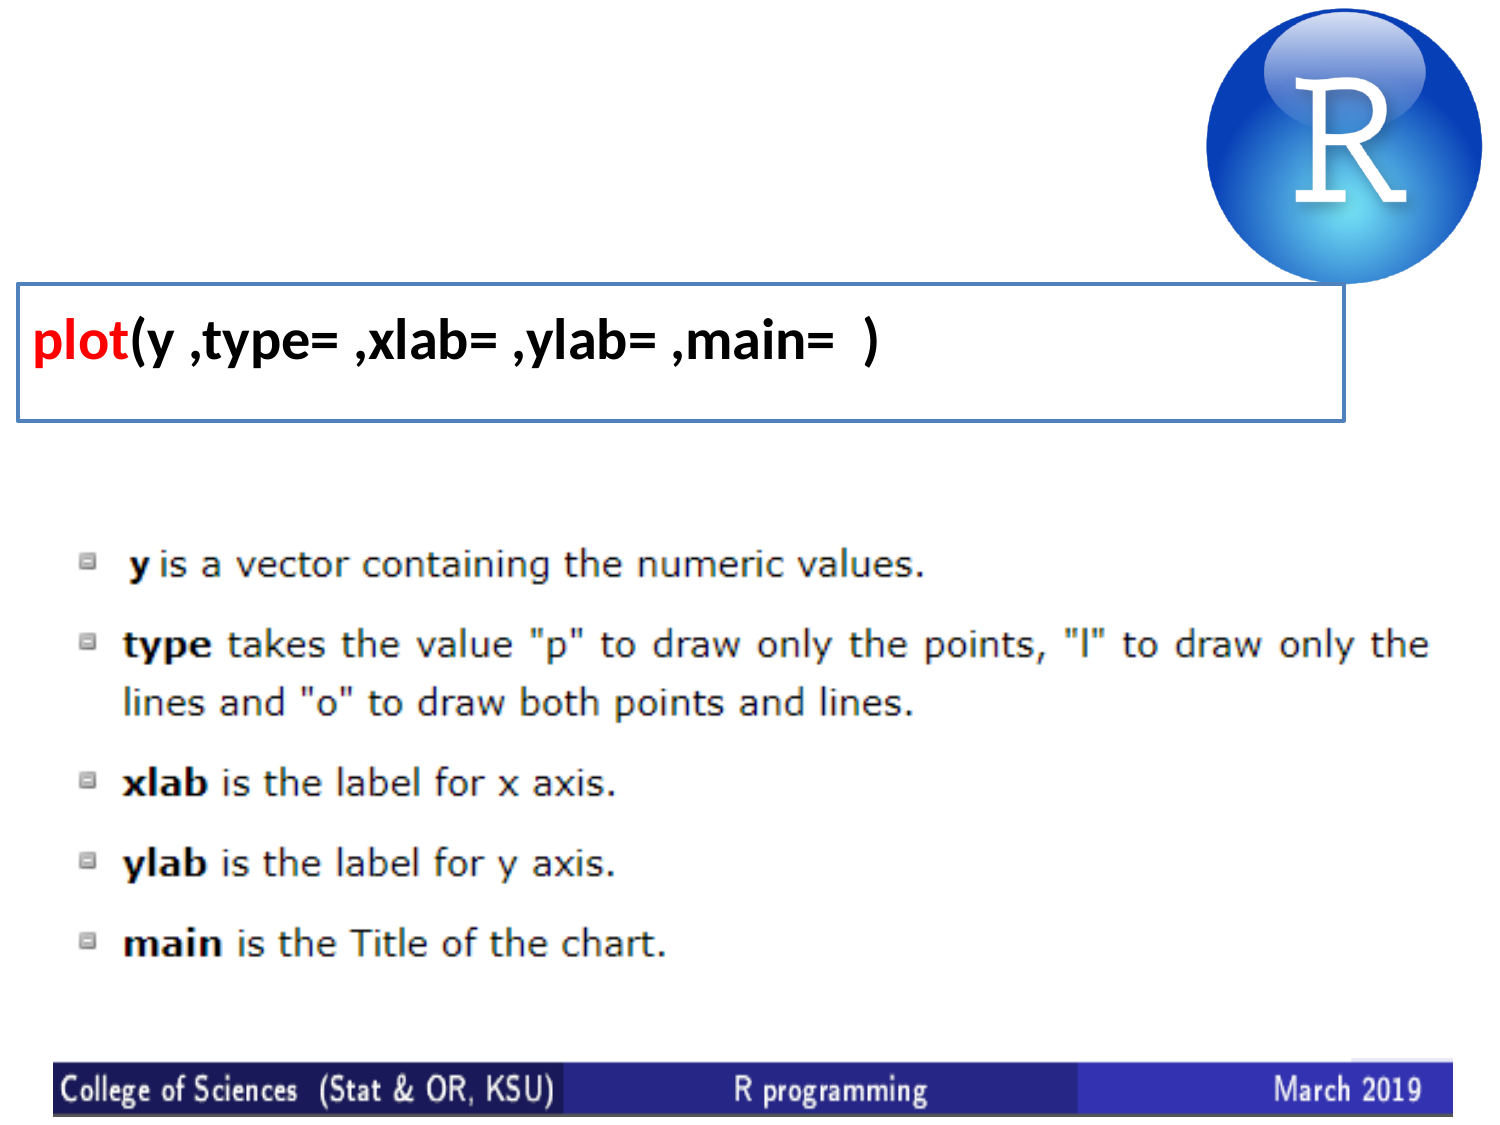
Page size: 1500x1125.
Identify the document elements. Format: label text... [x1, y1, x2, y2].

picture [52, 1058, 1453, 1118]
picture [1204, 6, 1483, 285]
text_box plot(y ,type= ,xlab= ,ylab= ,main= ) [16, 282, 1346, 423]
picture [52, 541, 1445, 979]
